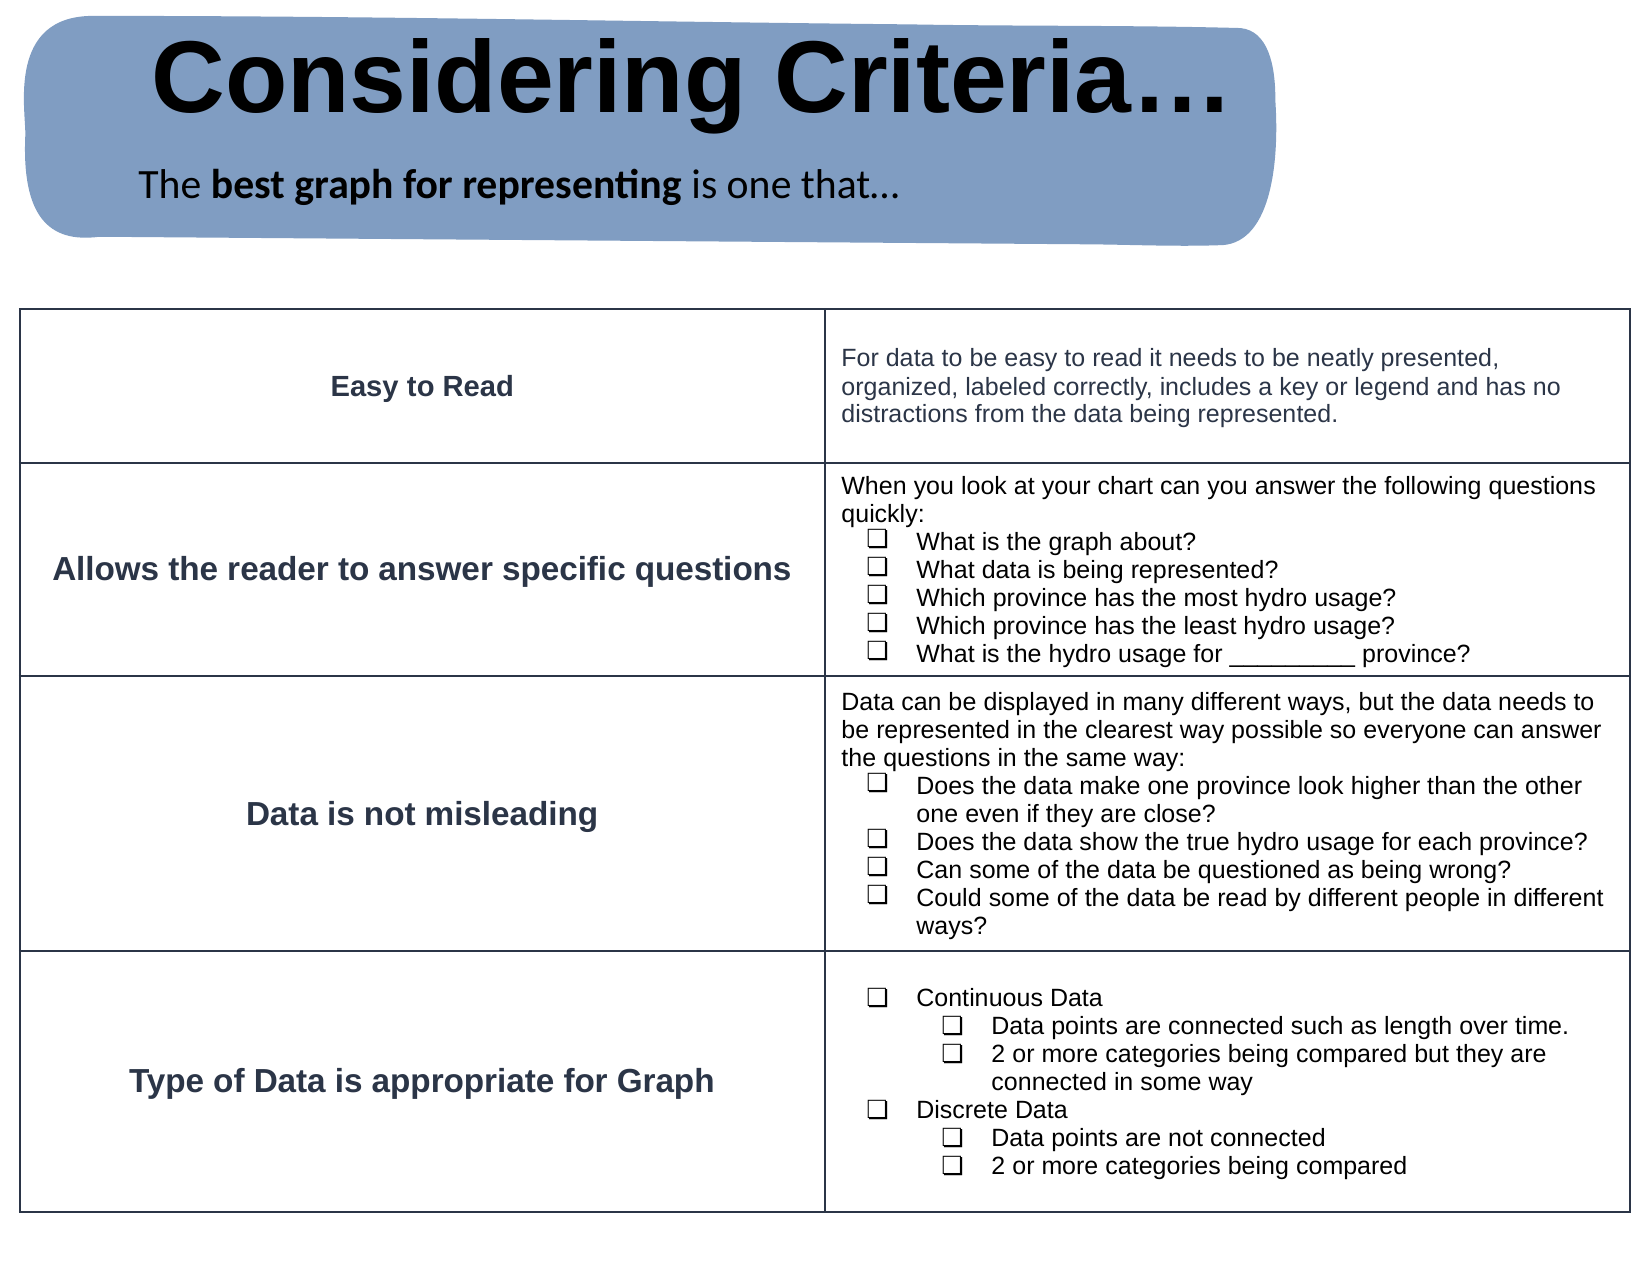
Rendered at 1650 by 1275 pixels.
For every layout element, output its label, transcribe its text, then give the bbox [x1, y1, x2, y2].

table_cell Type of Data is appropriate for Graph [21, 952, 824, 1211]
table_cell Allows the reader to answer specific questions [21, 464, 824, 675]
table_cell When you look at your chart can you answer the following questions quickly: What is the graph about? What data is being represented? Which province has the most hydro usage? Which province has the least hydro usage? What is the hydro usage for _________ province? [826, 464, 1629, 675]
table_header Easy to Read [21, 310, 824, 462]
table_cell Data is not misleading [21, 677, 824, 950]
table_header For data to be easy to read it needs to be neatly presented, organized, labeled correctly, includes a key or legend and has no distractions from the data being represented. [826, 310, 1629, 462]
table_cell Continuous Data Data points are connected such as length over time. 2 or more categories being compared but they are connected in some way Discrete Data Data points are not connected 2 or more categories being compared [826, 952, 1629, 1211]
text_box The best graph for representing is one that… [130, 148, 1045, 219]
text_box Considering Criteria… [0, 10, 1468, 149]
table_cell Data can be displayed in many different ways, but the data needs to be represented in the clearest way possible so everyone can answer the questions in the same way: Does the data make one province look higher than the other one even if they are close? Does the data show the true hydro usage for each province? Can some of the data be questioned as being wrong? Could some of the data be read by different people in different ways? [826, 677, 1629, 950]
